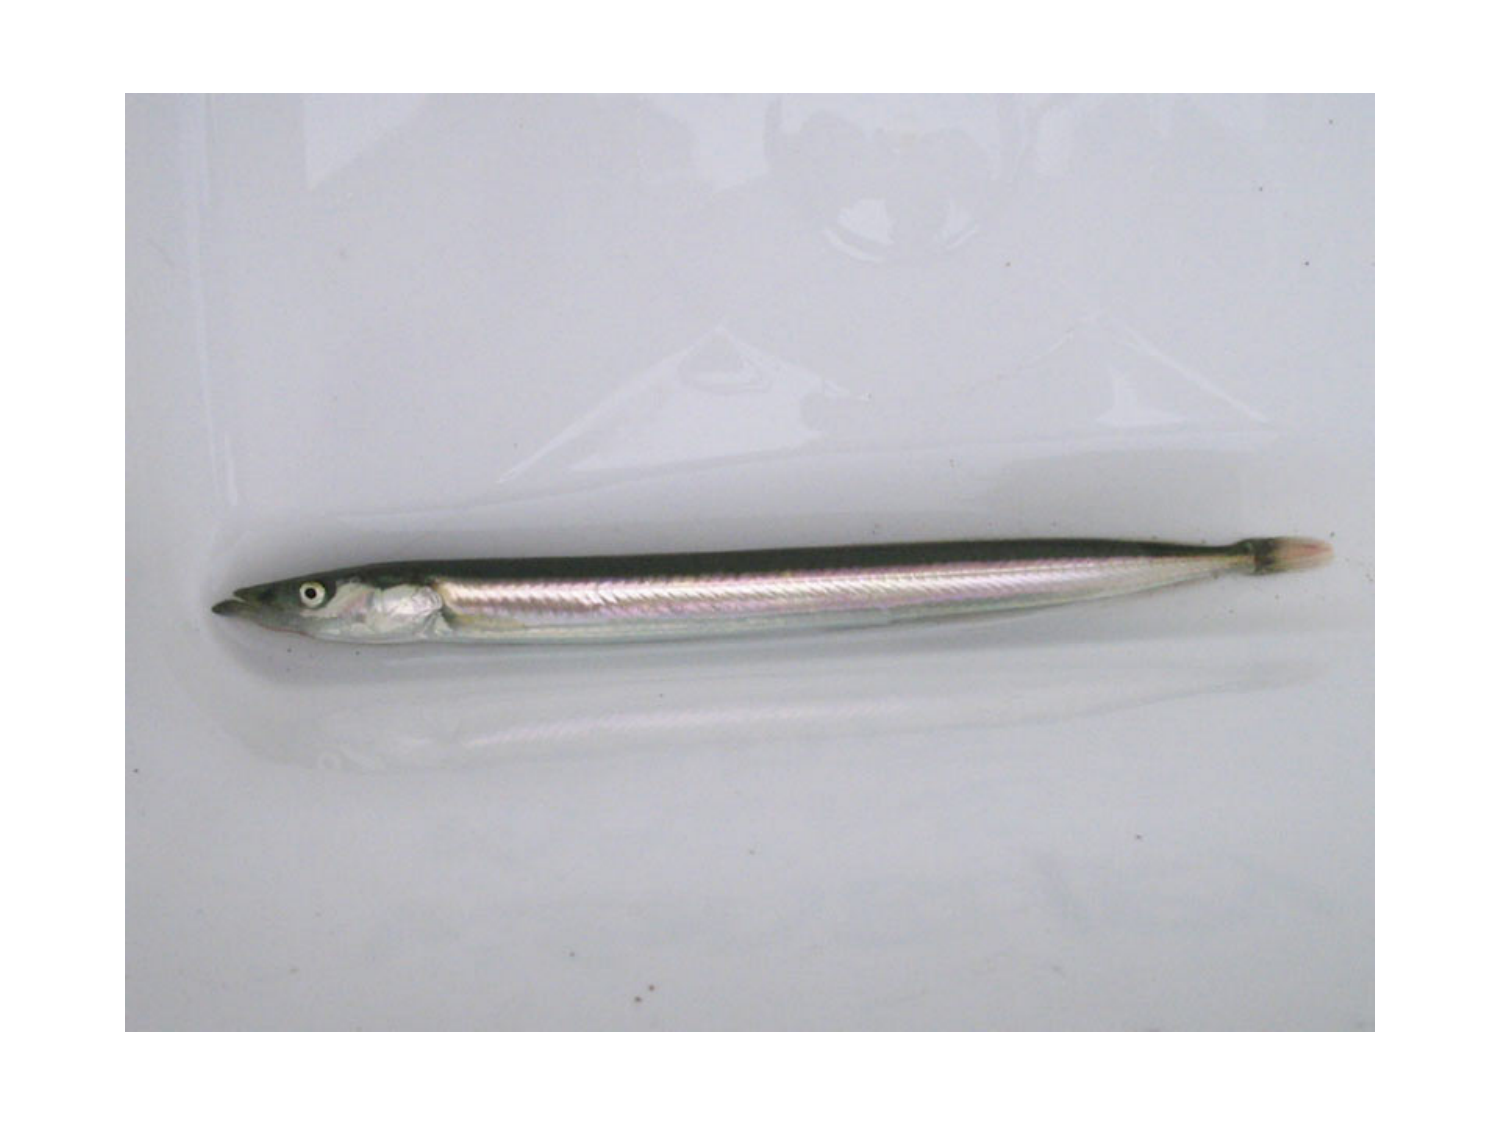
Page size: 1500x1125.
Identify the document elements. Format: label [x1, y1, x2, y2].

picture [124, 93, 1376, 1032]
